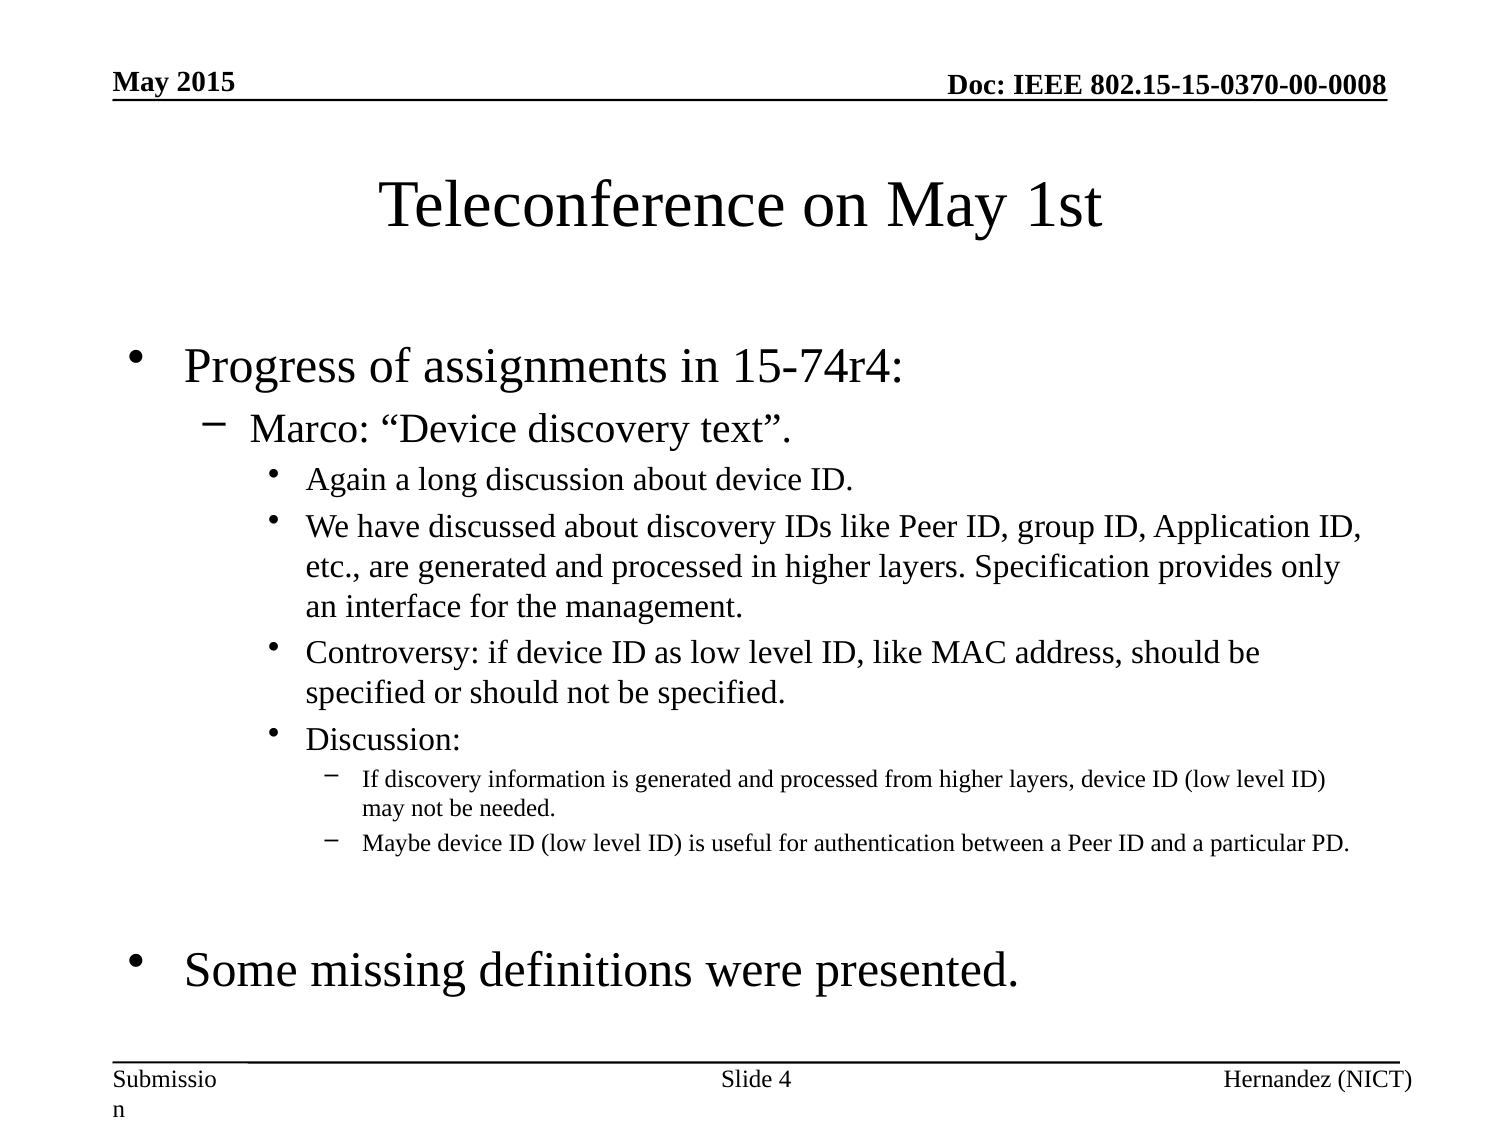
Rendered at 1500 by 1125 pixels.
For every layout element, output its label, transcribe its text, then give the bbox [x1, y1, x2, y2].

slide_number Slide 4 [711, 1061, 801, 1093]
list Progress of assignments in 15-74r4: Marco: “Device discovery text”. Again a long discussion about device ID. We have discussed about discovery IDs like Peer ID, group ID, Application ID, etc., are generated and processed in higher layers. Specification provides only an interface for the management. Controversy: if device ID as low level ID, like MAC address, should be specified or should not be specified. Discussion: If discovery information is generated and processed from higher layers, device ID (low level ID) may not be needed. Maybe device ID (low level ID) is useful for authentication between a Peer ID and a particular PD. Some missing definitions were presented. [112, 324, 1388, 1000]
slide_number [112, 61, 376, 98]
title Teleconference on May 1st [112, 112, 1388, 288]
footer Hernandez (NICT) [899, 1061, 1413, 1093]
